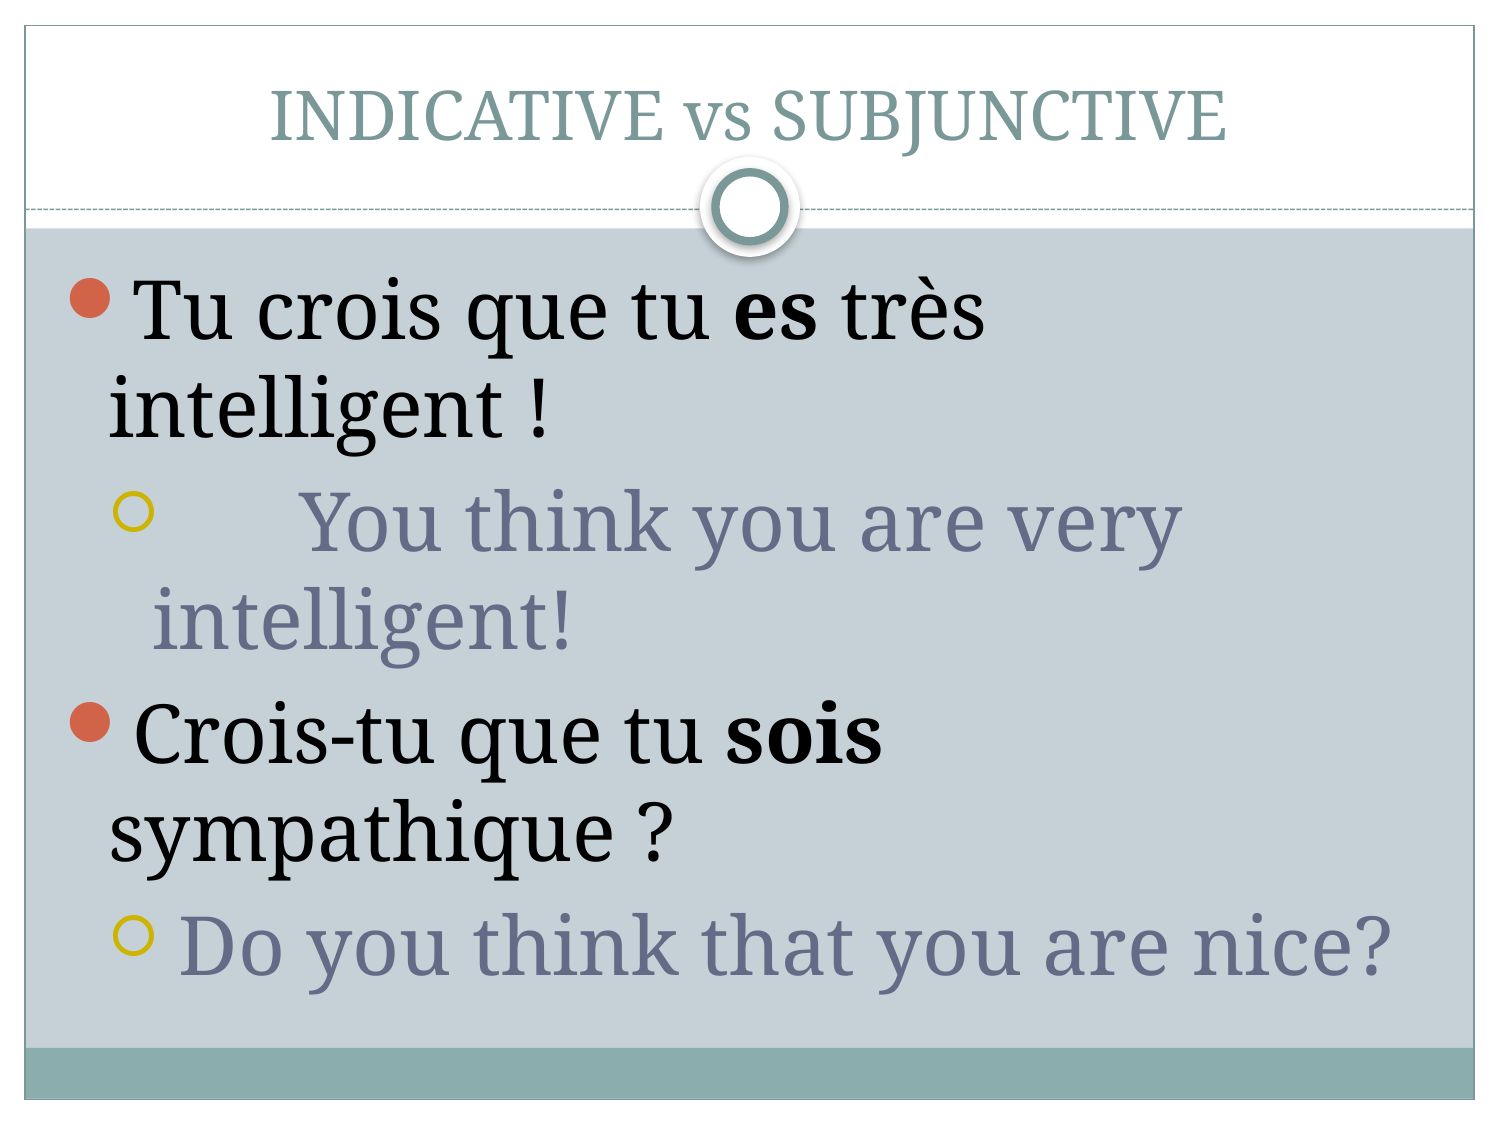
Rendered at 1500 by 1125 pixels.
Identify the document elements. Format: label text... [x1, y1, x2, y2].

title INDICATIVE vs SUBJUNCTIVE [49, 37, 1450, 162]
list Tu crois que tu es très intelligent ! You think you are very intelligent! Crois-tu que tu sois sympathique ? Do you think that you are nice? [49, 250, 1445, 1001]
